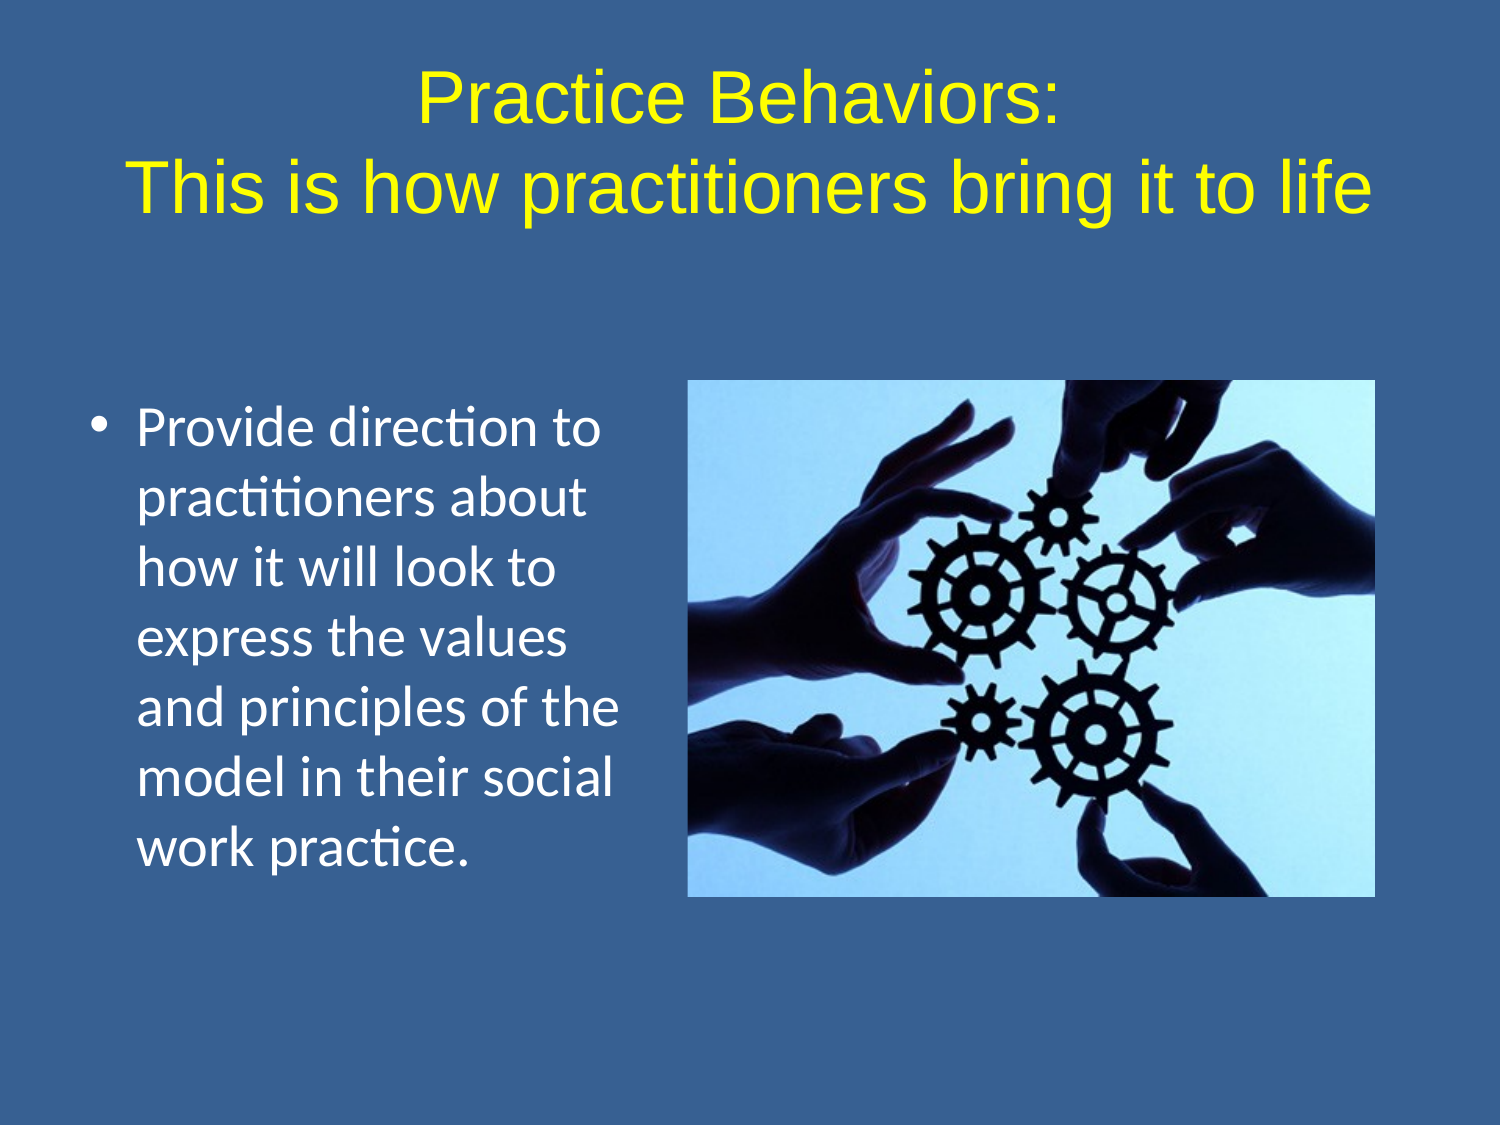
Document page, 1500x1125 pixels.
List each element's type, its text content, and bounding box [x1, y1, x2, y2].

title Practice Behaviors: This is how practitioners bring it to life [75, 45, 1425, 233]
text_box Provide direction to practitioners about how it will look to express the values and principles of the model in their social work practice. [75, 380, 638, 931]
picture [687, 380, 1376, 897]
